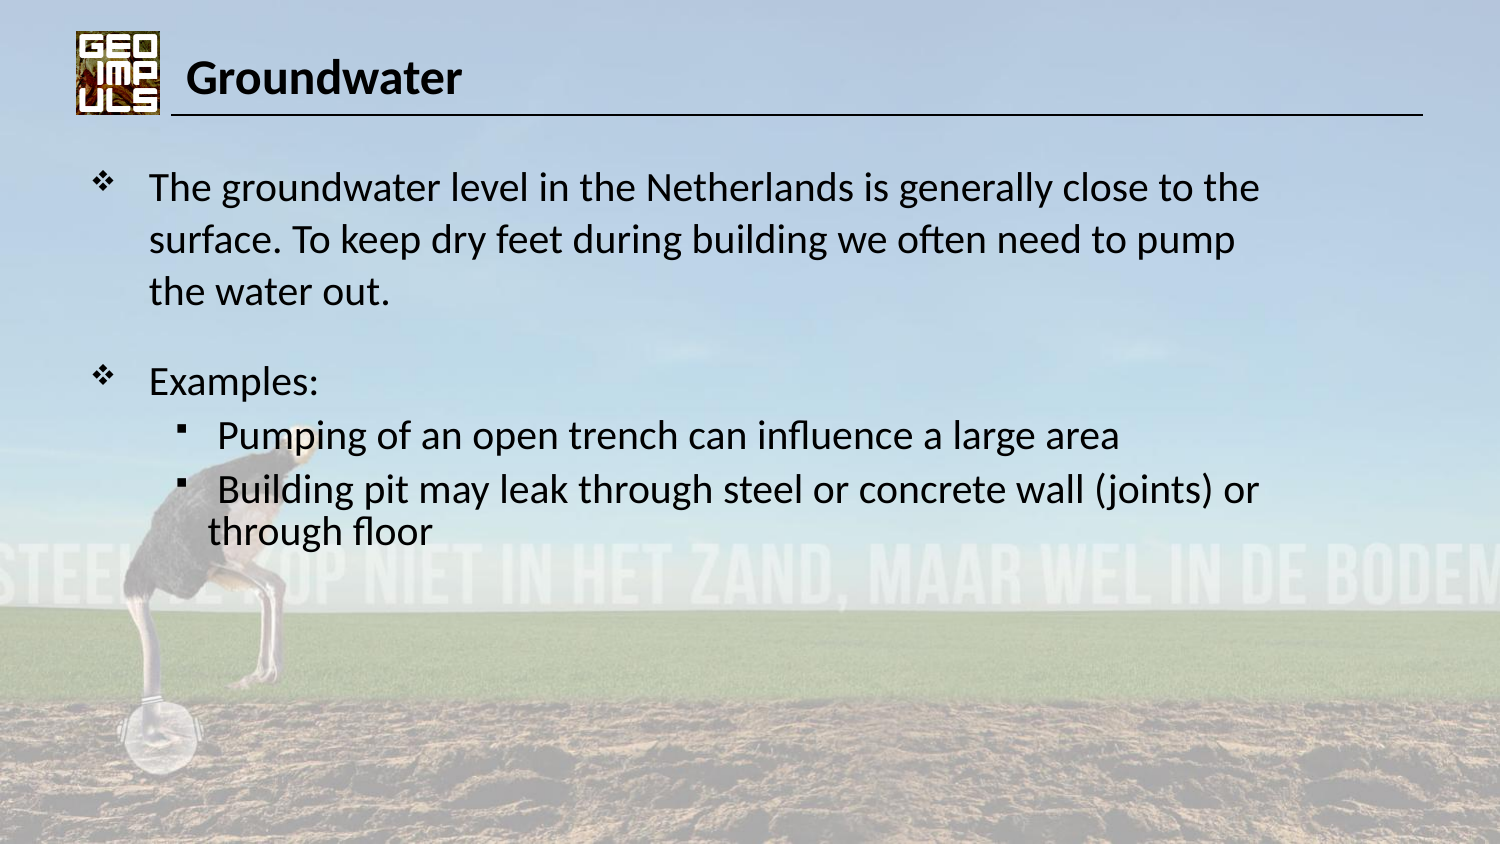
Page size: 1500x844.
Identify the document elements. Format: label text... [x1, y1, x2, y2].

picture [0, 0, 1500, 844]
list The groundwater level in the Netherlands is generally close to the surface. To keep dry feet during building we often need to pump the water out. Examples: Pumping of an open trench can influence a large area Building pit may leak through steel or concrete wall (joints) or through floor [75, 150, 1282, 754]
title Groundwater [171, 33, 1425, 115]
